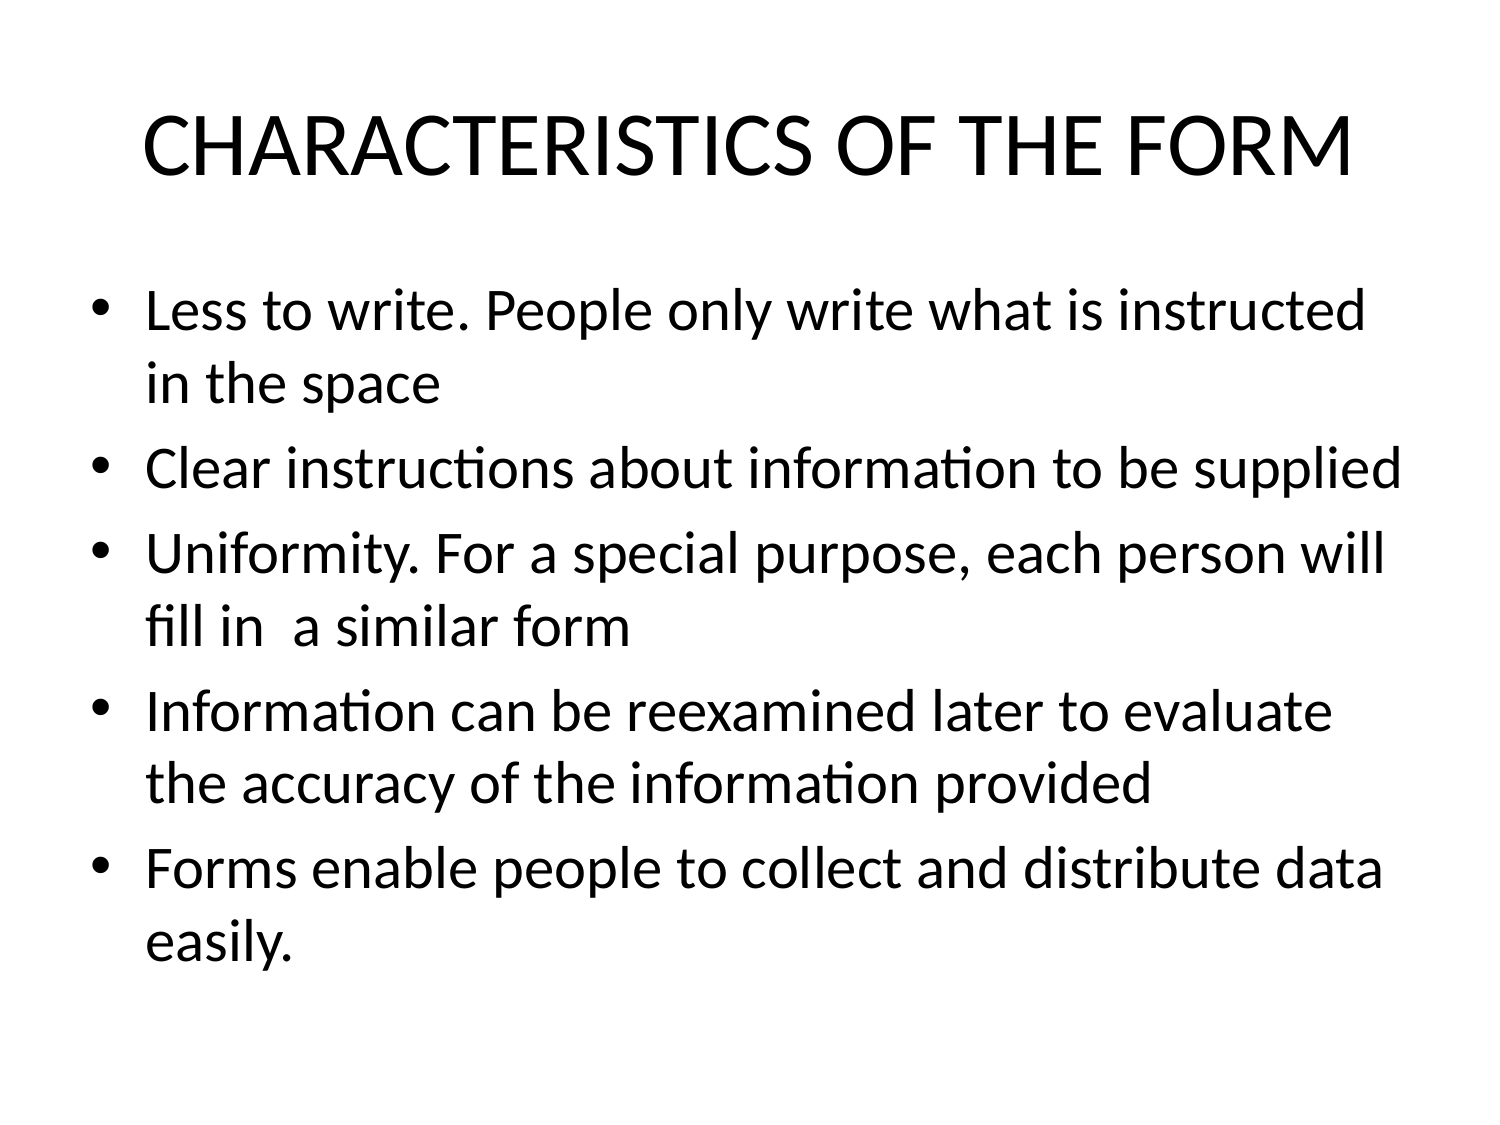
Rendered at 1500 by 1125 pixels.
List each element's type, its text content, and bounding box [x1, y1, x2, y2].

title CHARACTERISTICS OF THE FORM [75, 45, 1425, 233]
list Less to write. People only write what is instructed in the space Clear instructions about information to be supplied Uniformity. For a special purpose, each person will fill in a similar form Information can be reexamined later to evaluate the accuracy of the information provided Forms enable people to collect and distribute data easily. [75, 262, 1425, 1005]
